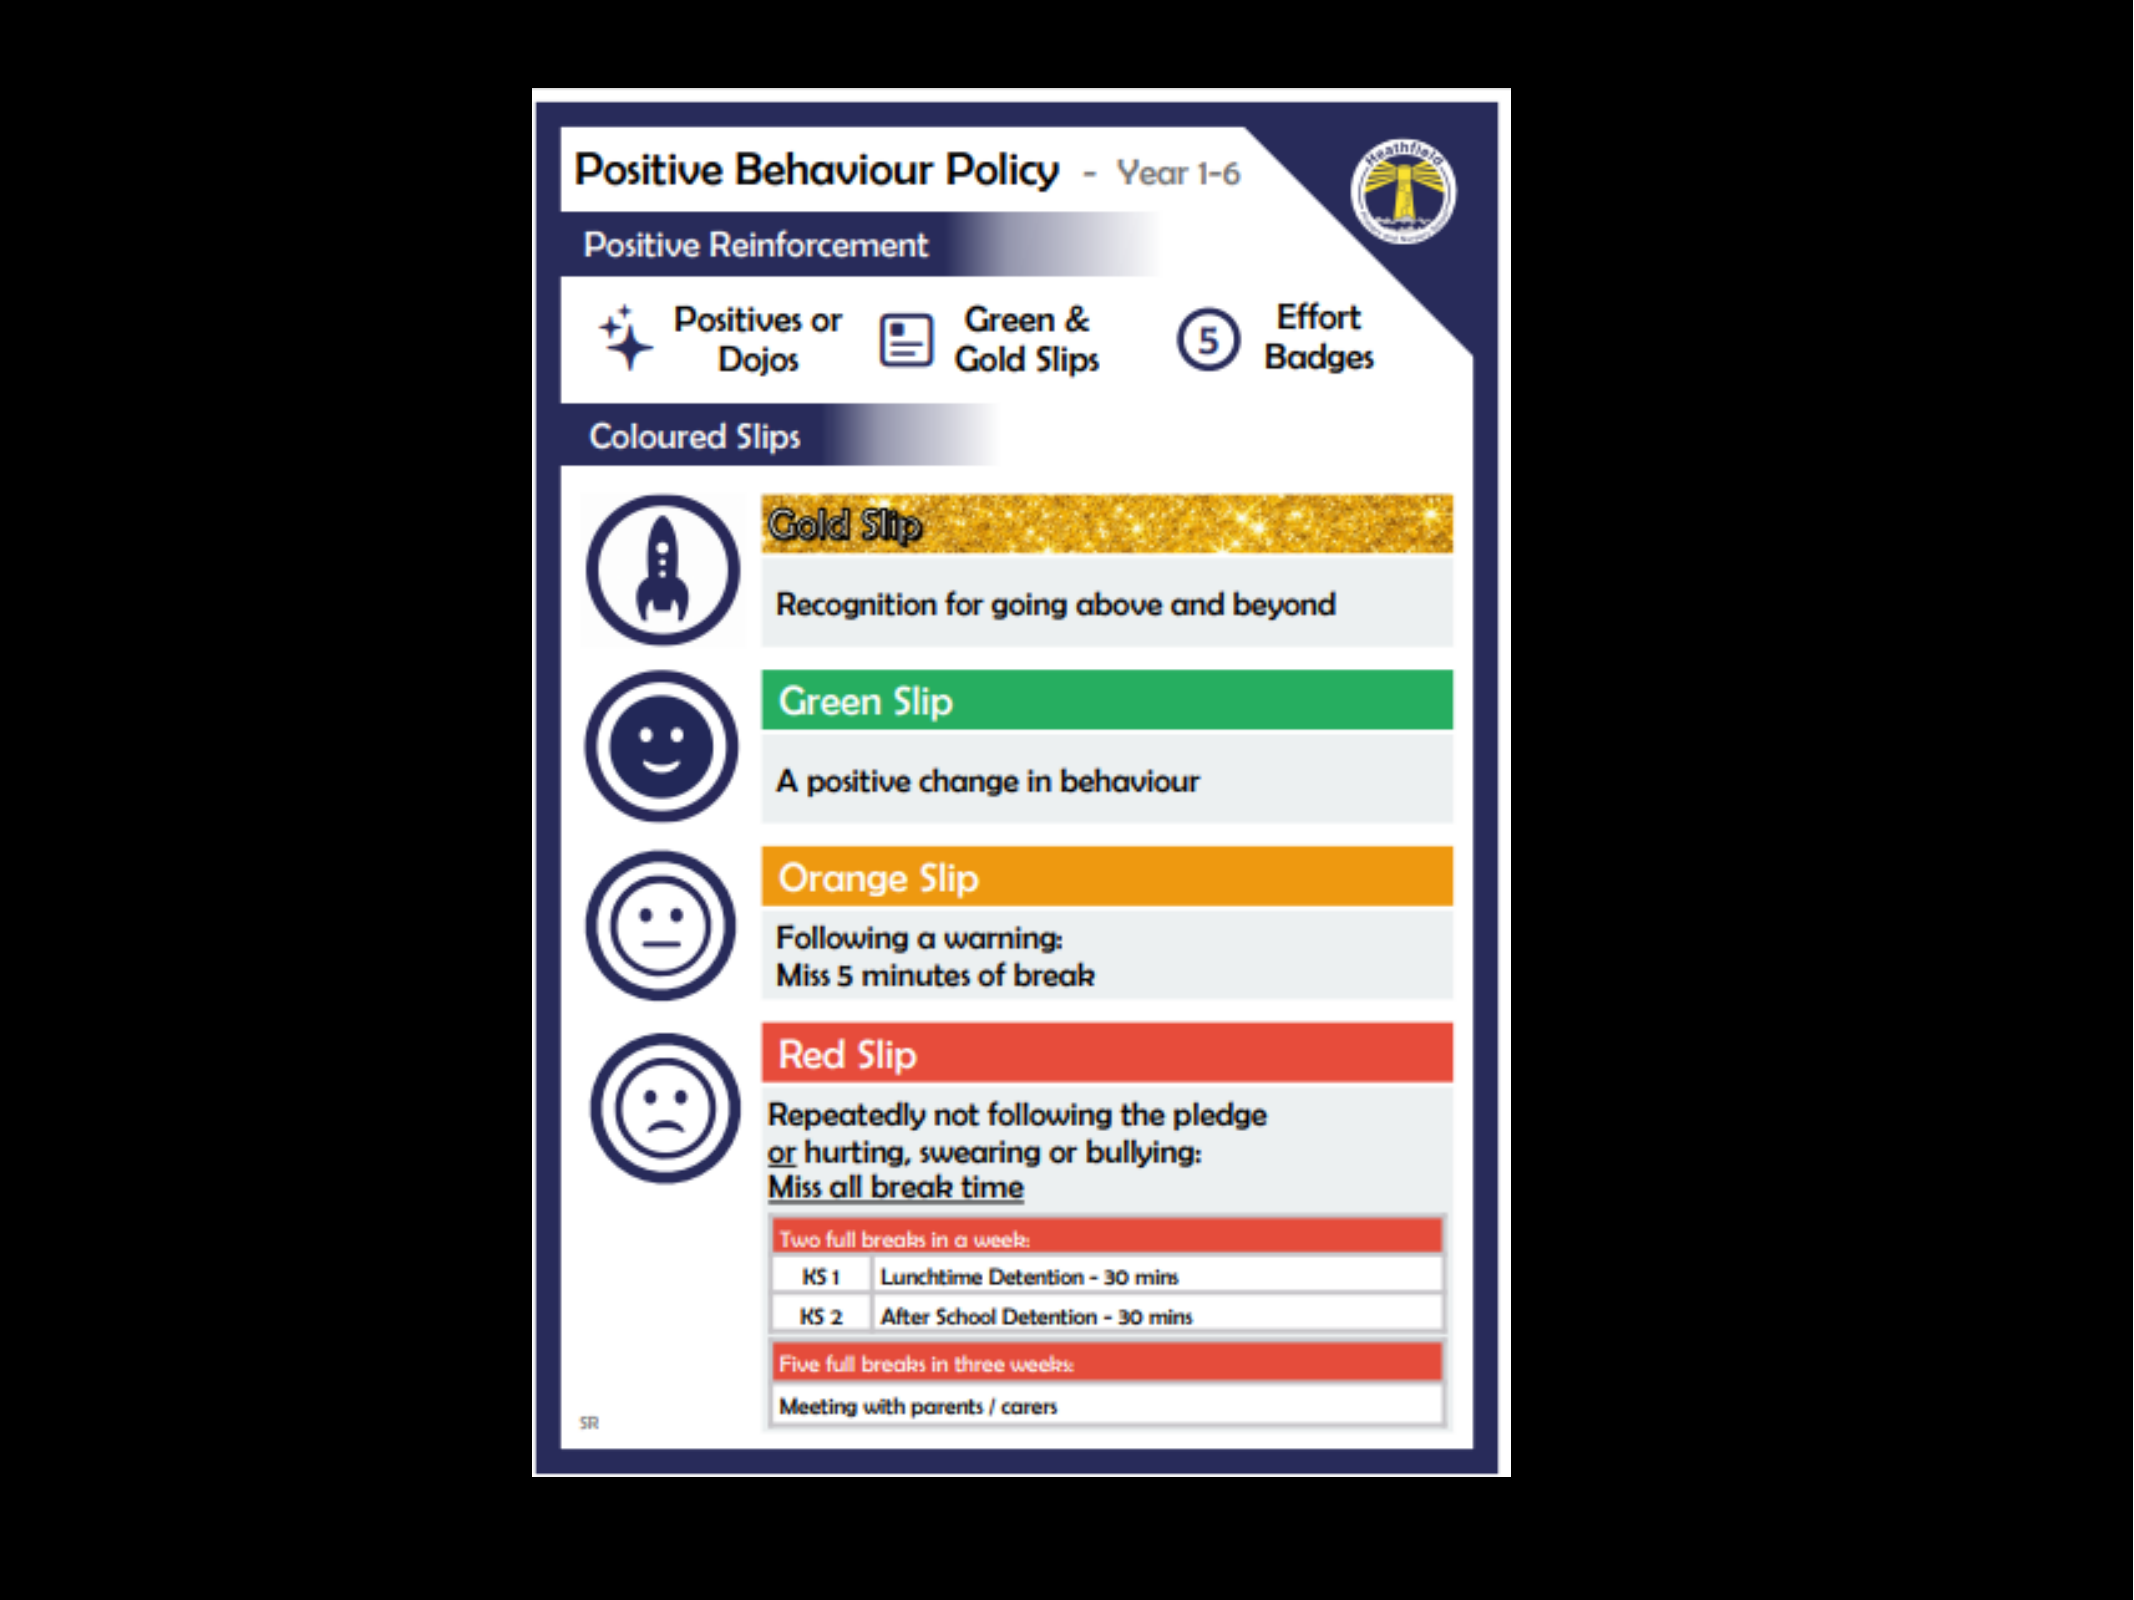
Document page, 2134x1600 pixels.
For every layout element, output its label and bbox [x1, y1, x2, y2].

picture [532, 88, 1511, 1477]
